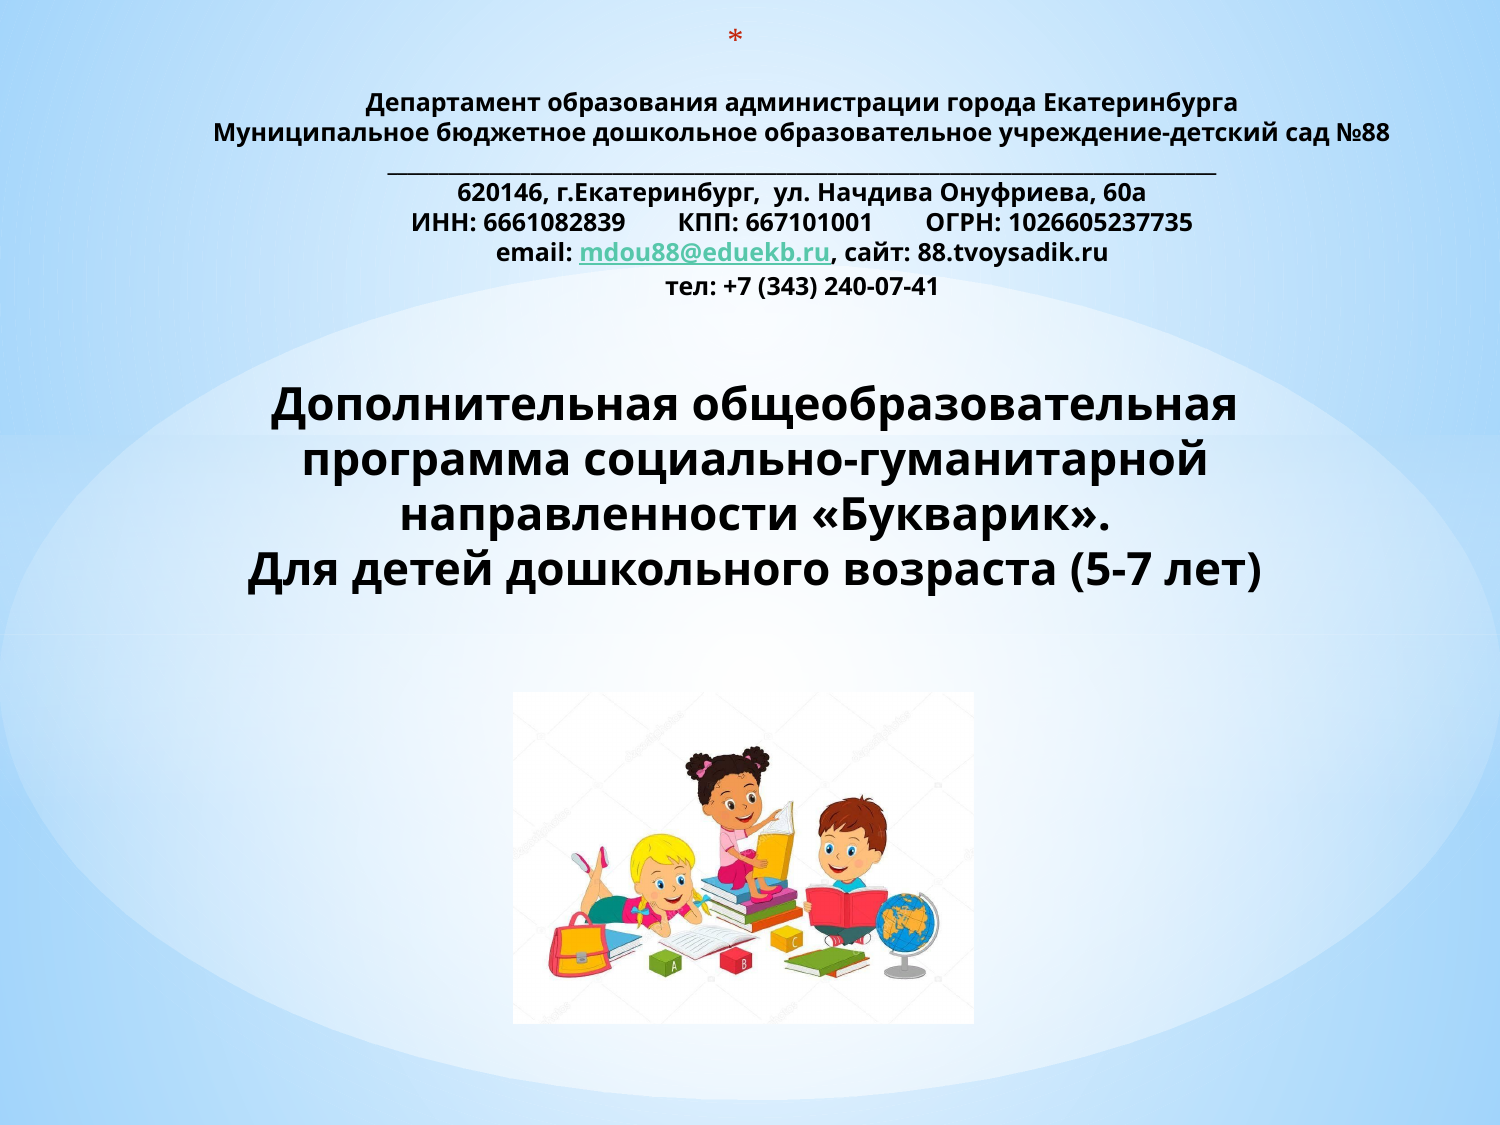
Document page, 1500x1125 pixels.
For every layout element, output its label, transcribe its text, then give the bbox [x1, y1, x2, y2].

picture [513, 692, 974, 1024]
subtitle Дополнительная общеобразовательная программа социально-гуманитарной направленности «Букварик». Для детей дошкольного возраста (5-7 лет) [230, 290, 1281, 579]
title Департамент образования администрации города Екатеринбурга Муниципальное бюджетное дошкольное образовательное учреждение-детский сад №88 _________________________________________________________________________________ 620146, г.Екатеринбург, ул. Начдива Онуфриева, 60а ИНН: 6661082839 КПП: 667101001 ОГРН: 1026605237735 email: mdou88@eduekb.ru, сайт: 88.tvoysadik.ru тел: +7 (343) 240-07-41 [29, 19, 1471, 197]
